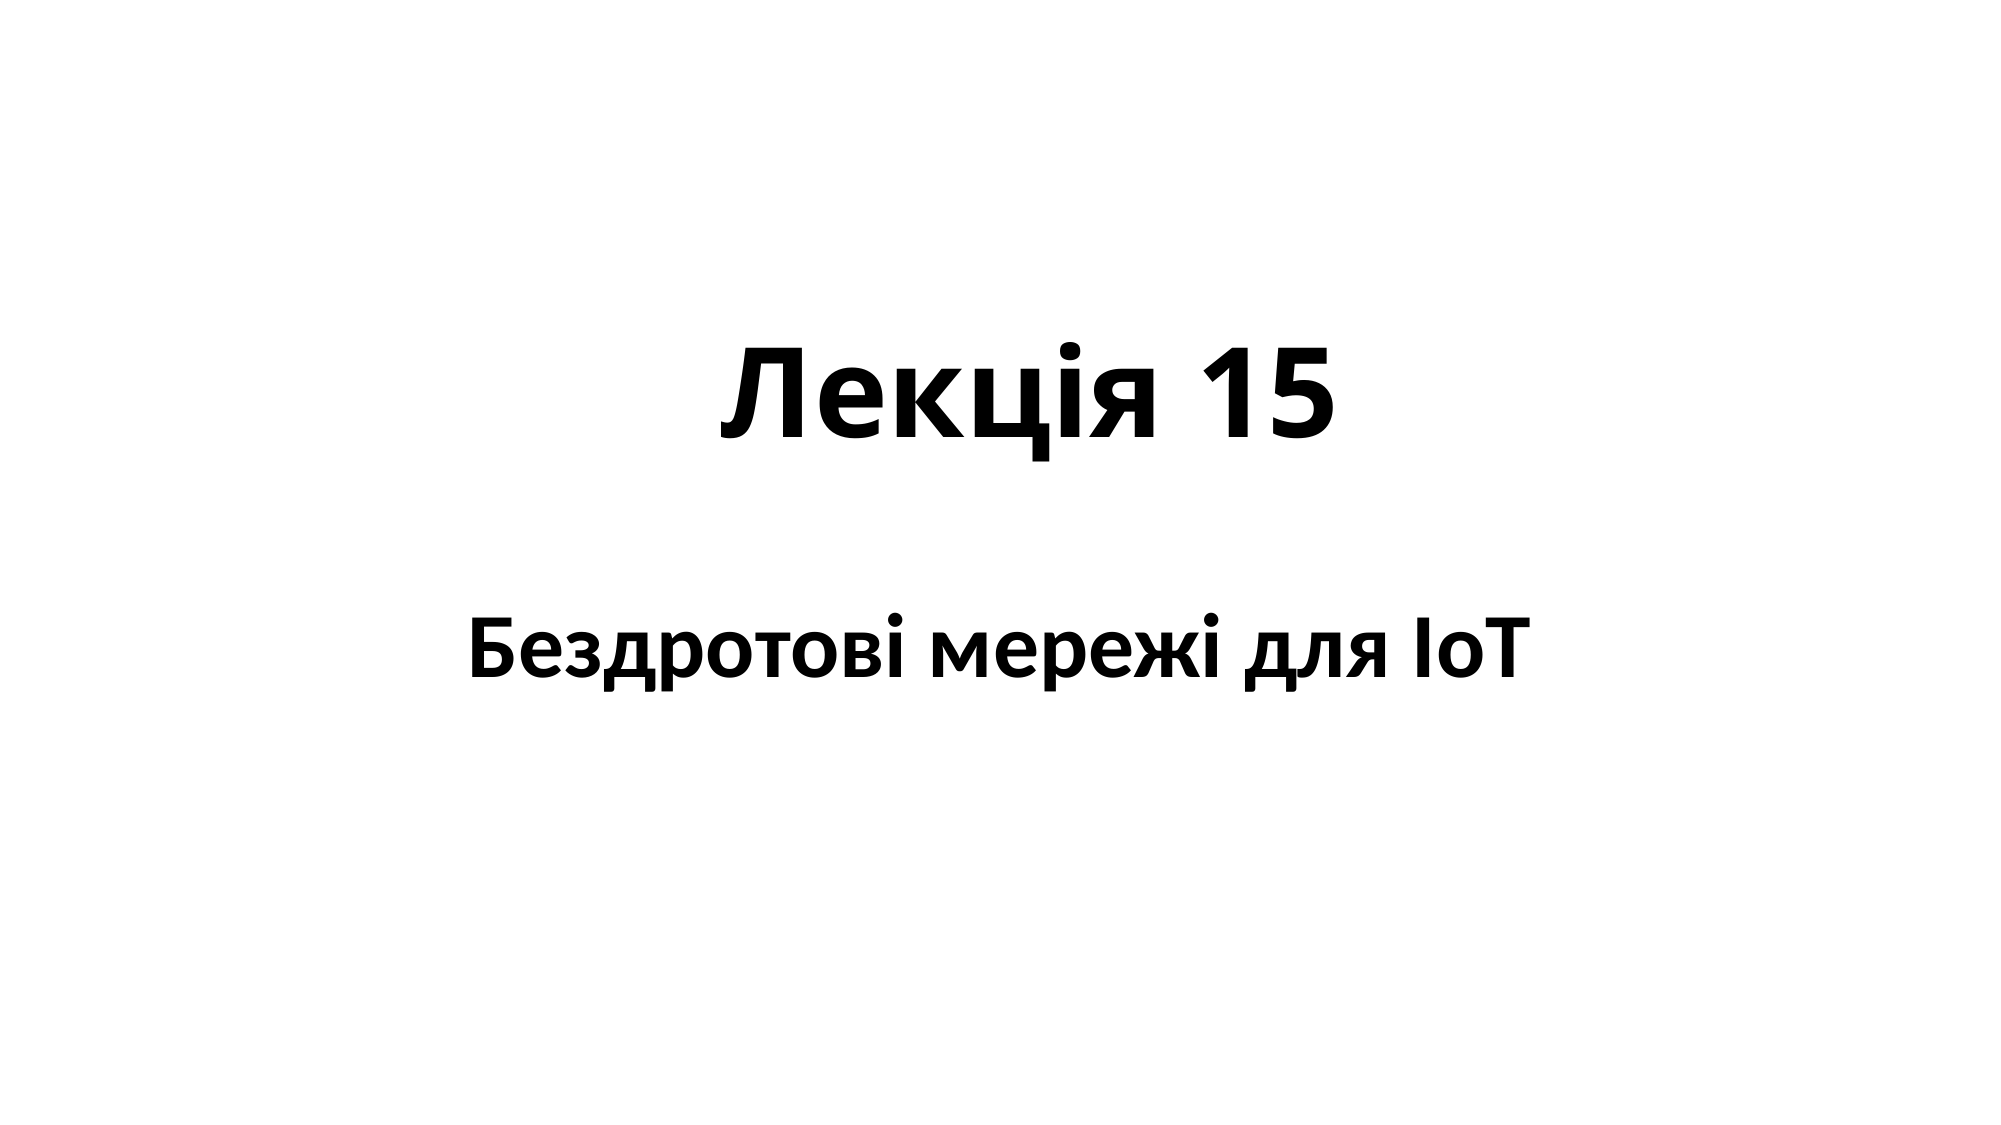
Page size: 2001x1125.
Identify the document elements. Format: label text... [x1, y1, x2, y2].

subtitle Бездротові мережі для ІоТ [249, 590, 1750, 863]
title Лекція 15 [310, 184, 1750, 473]
